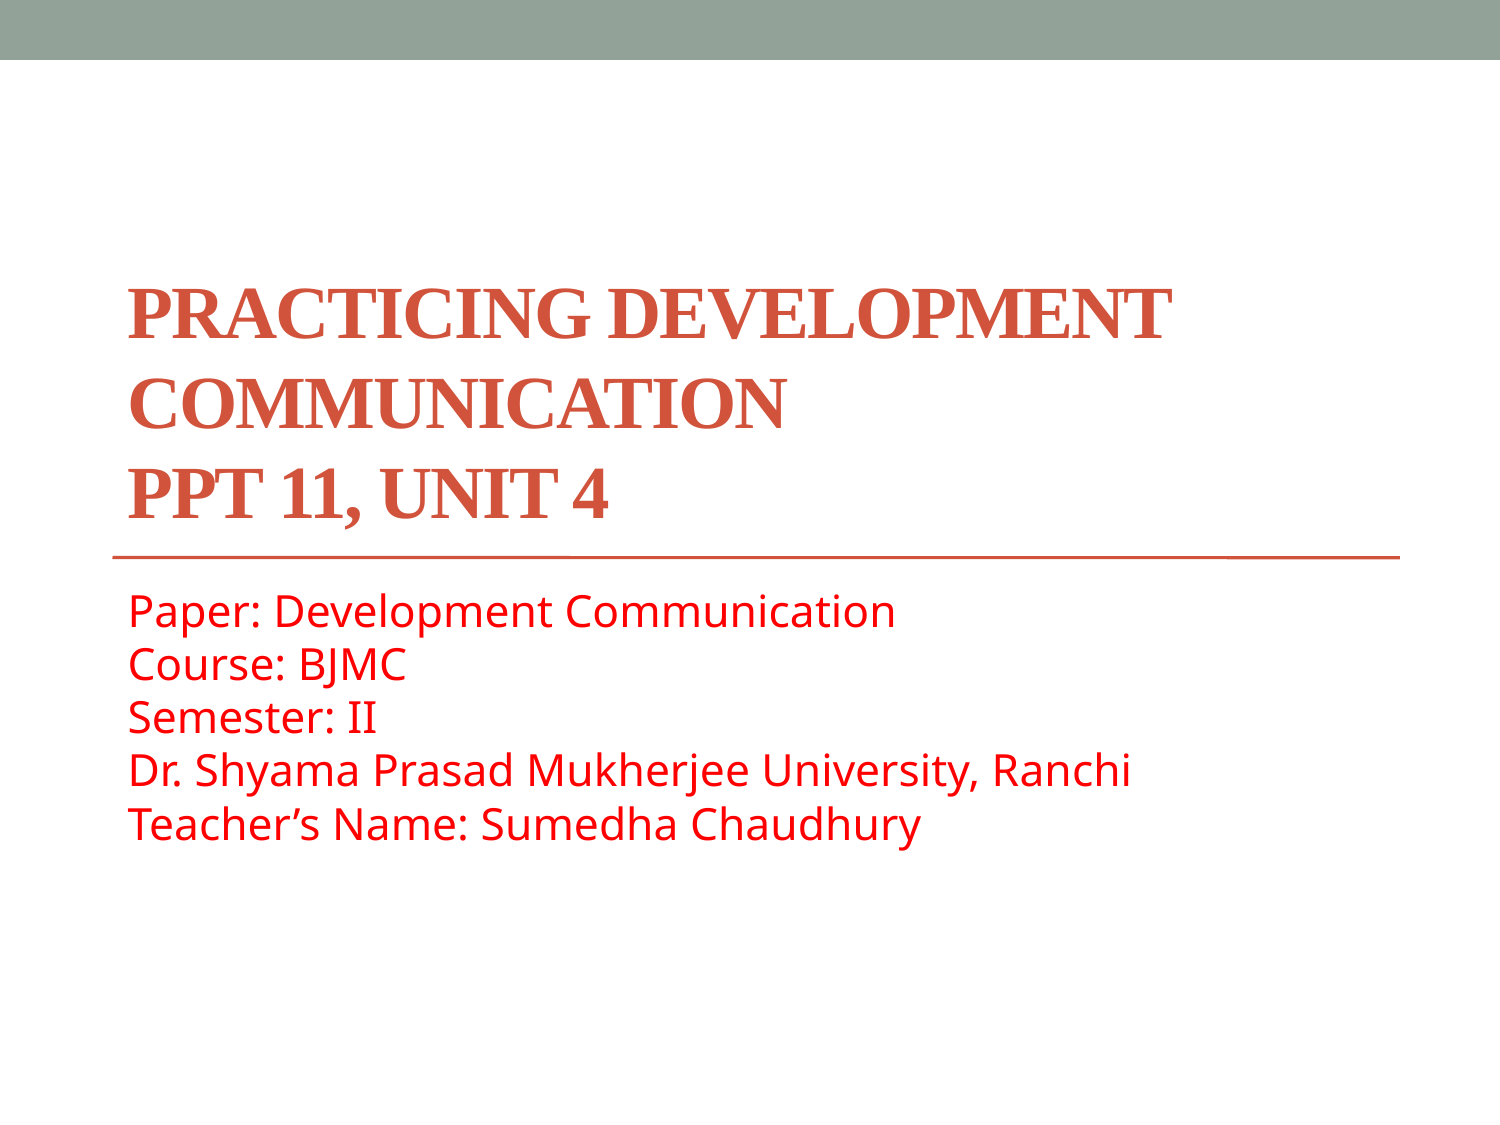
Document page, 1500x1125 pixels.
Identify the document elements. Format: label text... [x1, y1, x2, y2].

title Practicing Development Communication PPT 11, Unit 4 [112, 224, 1400, 542]
subtitle Paper: Development Communication Course: BJMC Semester: II Dr. Shyama Prasad Mukherjee University, Ranchi Teacher’s Name: Sumedha Chaudhury [112, 575, 1163, 863]
